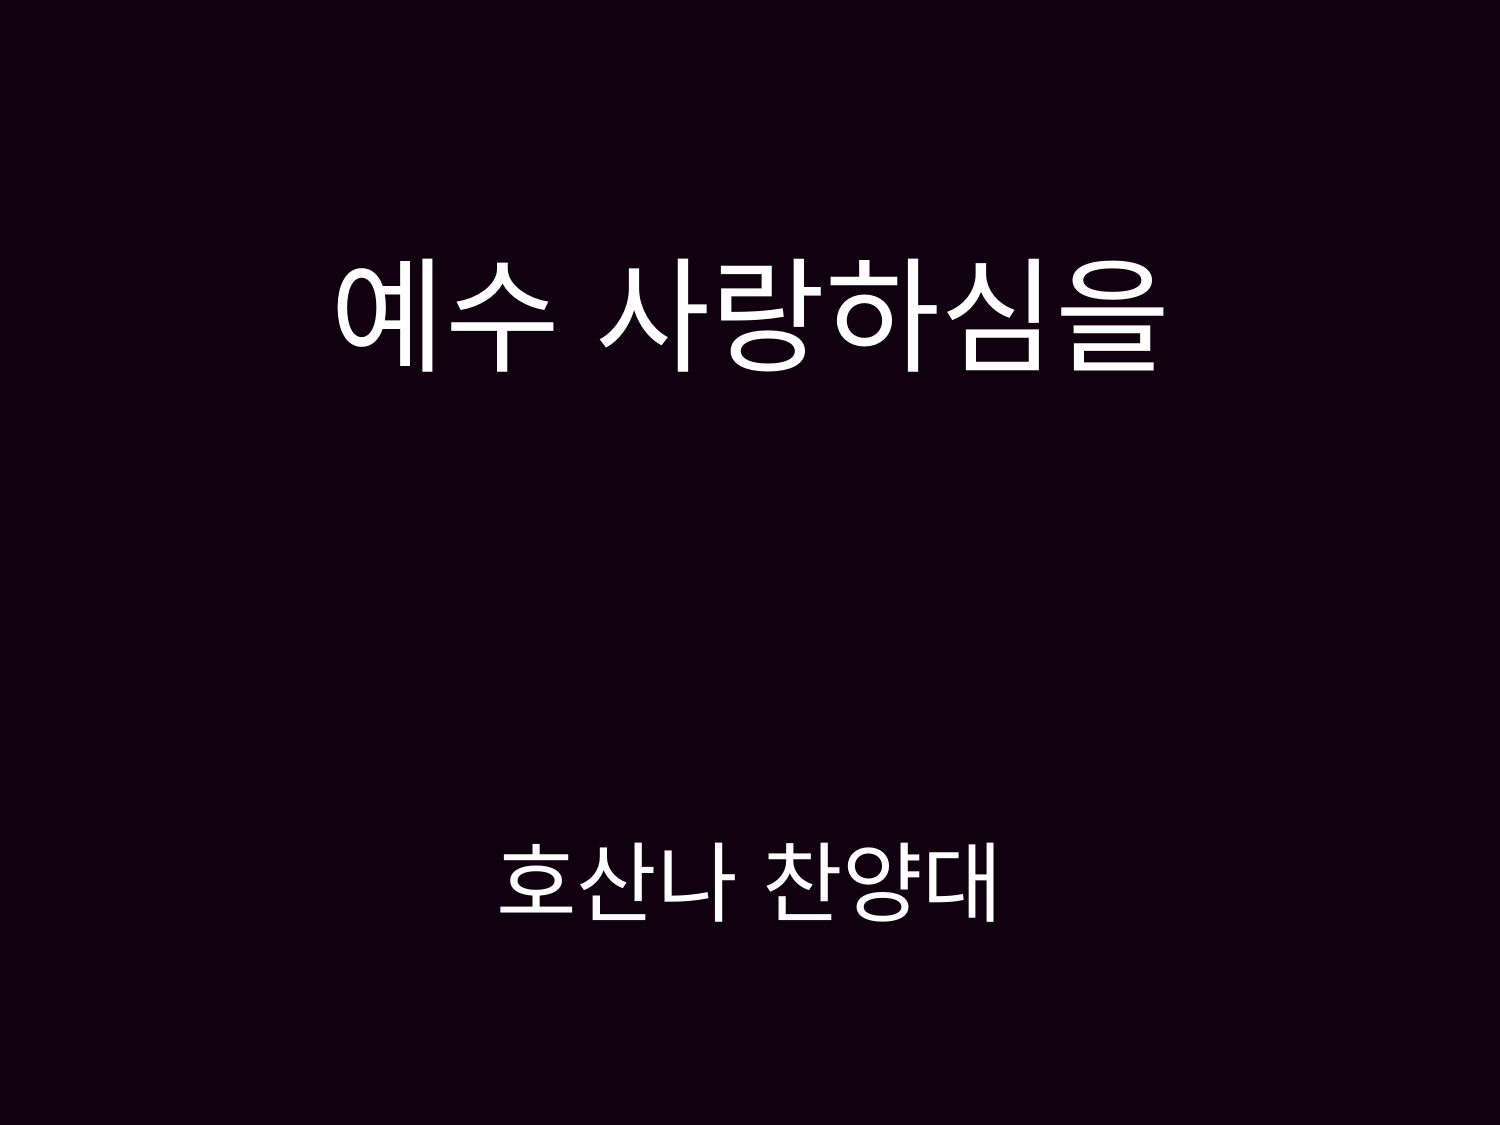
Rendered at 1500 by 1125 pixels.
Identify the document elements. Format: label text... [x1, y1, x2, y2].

title 예수 사랑하심을 호산나 찬양대 [0, 0, 1500, 1125]
